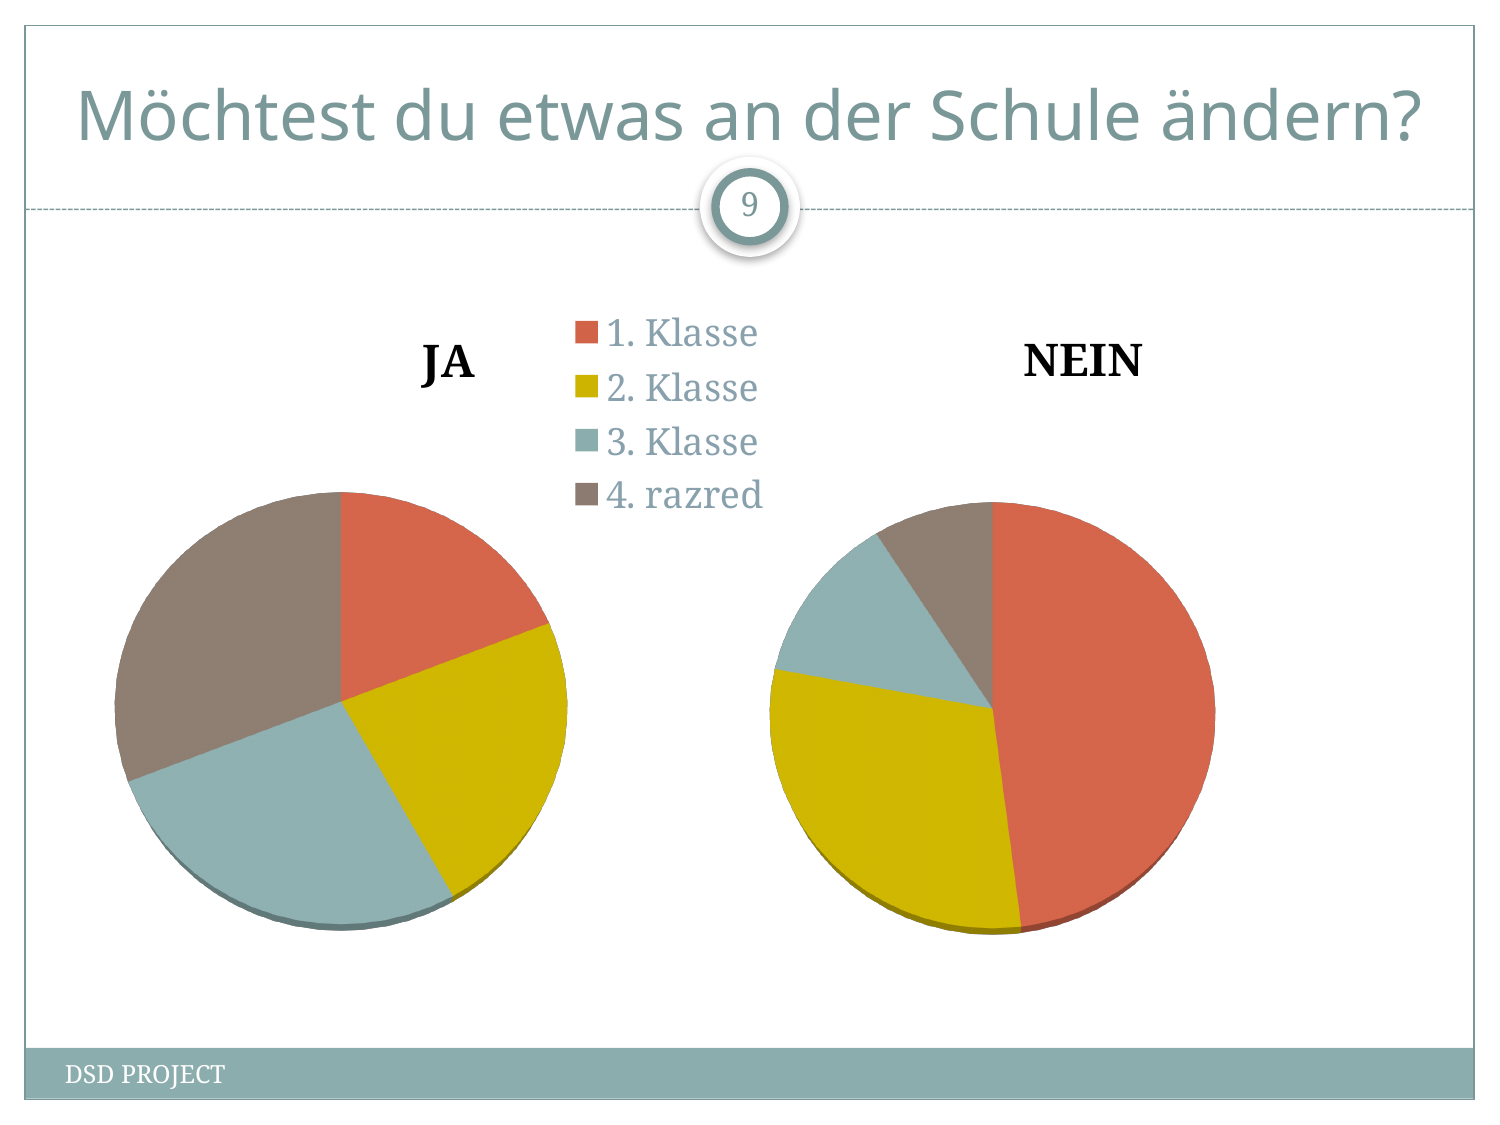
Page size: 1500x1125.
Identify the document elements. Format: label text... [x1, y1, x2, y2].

footer DSD PROJECT [50, 1051, 638, 1112]
slide_number 9 [712, 169, 788, 243]
chart [34, 292, 1454, 1002]
title Möchtest du etwas an der Schule ändern? [49, 37, 1450, 162]
